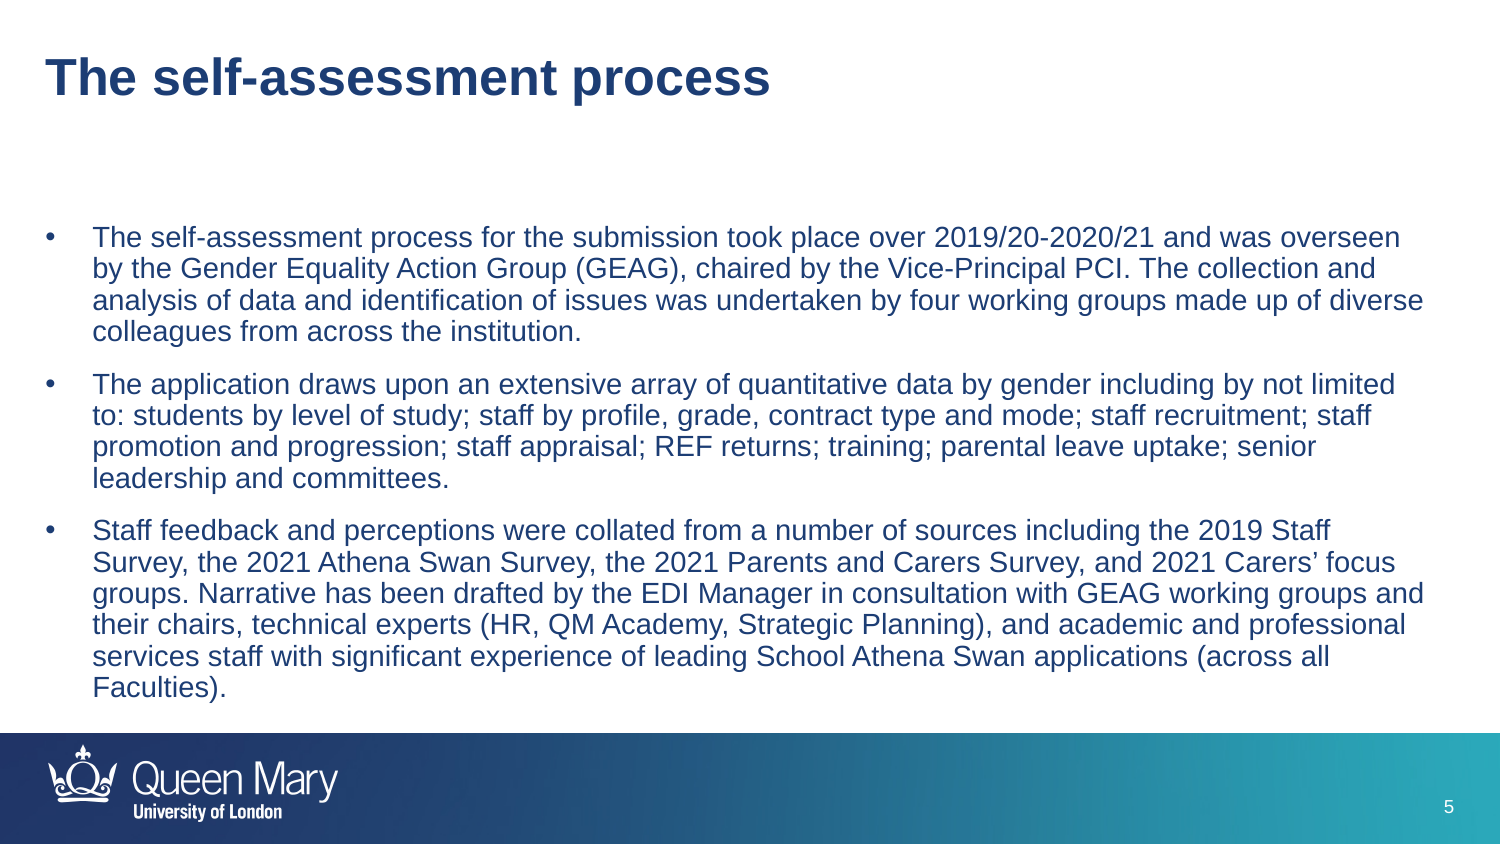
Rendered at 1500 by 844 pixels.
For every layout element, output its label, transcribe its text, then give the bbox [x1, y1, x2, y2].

picture [0, 733, 1500, 844]
list The self-assessment process for the submission took place over 2019/20-2020/21 and was overseen by the Gender Equality Action Group (GEAG), chaired by the Vice-Principal PCI. The collection and analysis of data and identification of issues was undertaken by four working groups made up of diverse colleagues from across the institution. The application draws upon an extensive array of quantitative data by gender including by not limited to: students by level of study; staff by profile, grade, contract type and mode; staff recruitment; staff promotion and progression; staff appraisal; REF returns; training; parental leave uptake; senior leadership and committees. Staff feedback and perceptions were collated from a number of sources including the 2019 Staff Survey, the 2021 Athena Swan Survey, the 2021 Parents and Carers Survey, and 2021 Carers’ focus groups. Narrative has been drafted by the EDI Manager in consultation with GEAG working groups and their chairs, technical experts (HR, QM Academy, Strategic Planning), and academic and professional services staff with significant experience of leading School Athena Swan applications (across all Faculties). [30, 215, 1454, 700]
list The self-assessment process [30, 43, 1454, 214]
